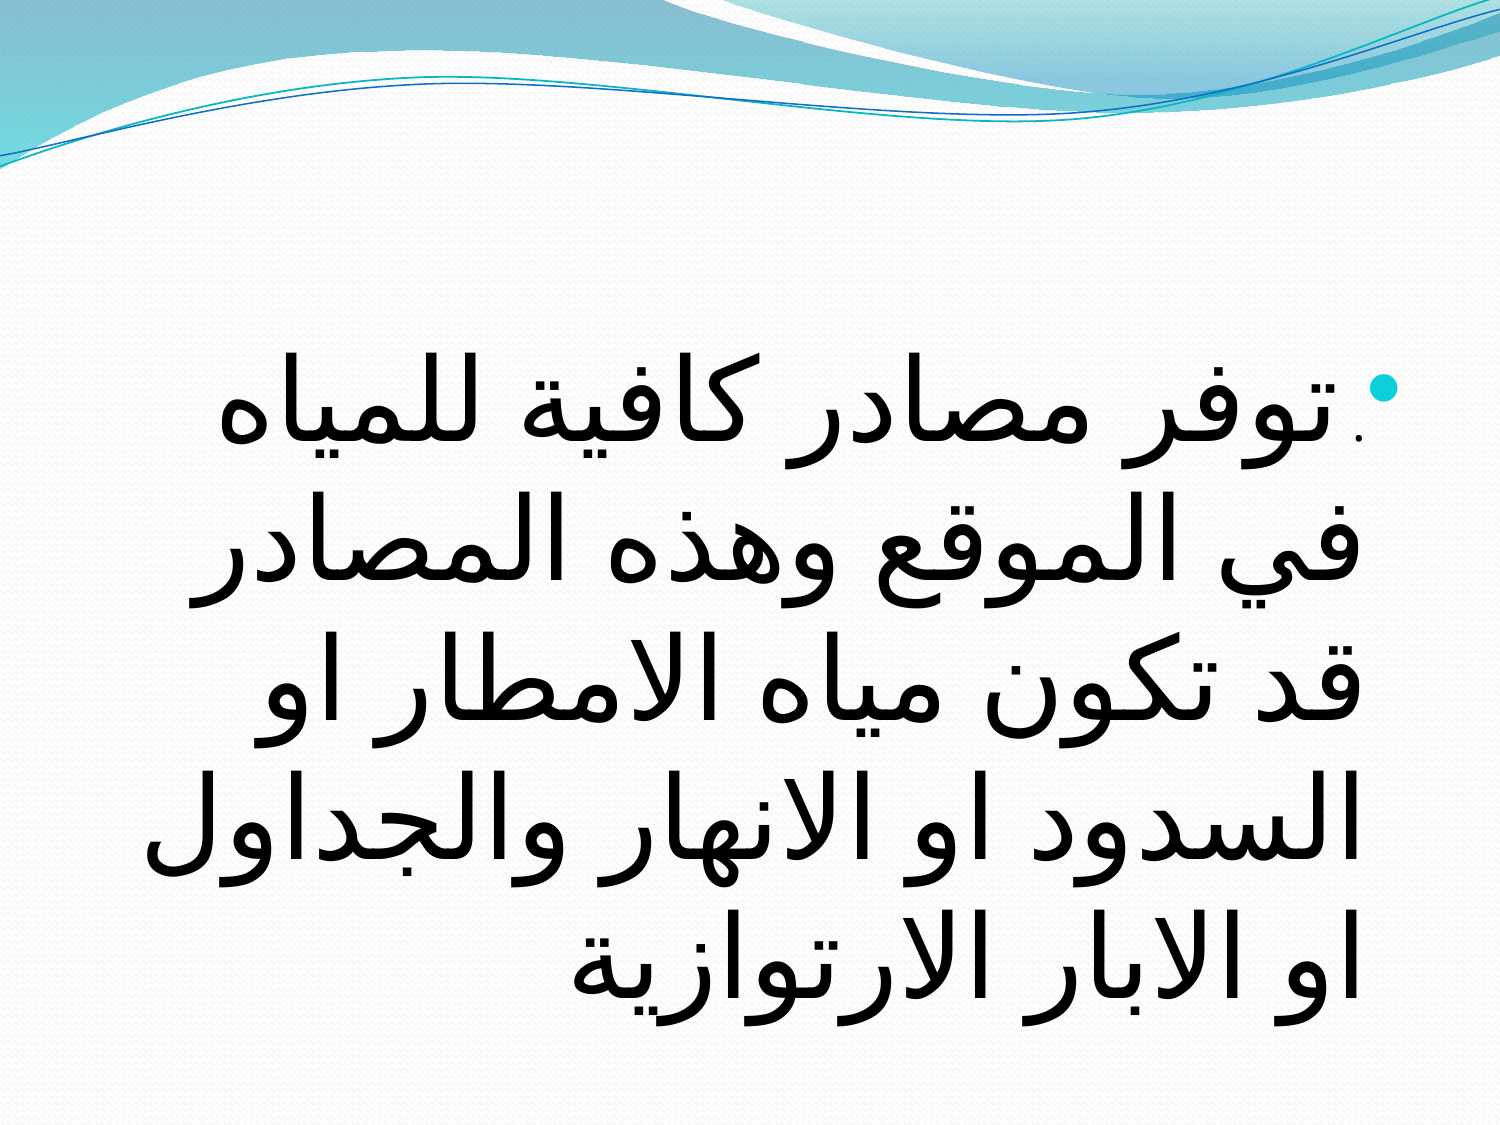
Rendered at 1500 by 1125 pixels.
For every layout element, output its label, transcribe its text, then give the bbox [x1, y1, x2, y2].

list . توفر مصادر كافية للمياه في الموقع وهذه المصادر قد تكون مياه الامطار او السدود او الانهار والجداول او الابار الارتوازية [75, 317, 1425, 1038]
